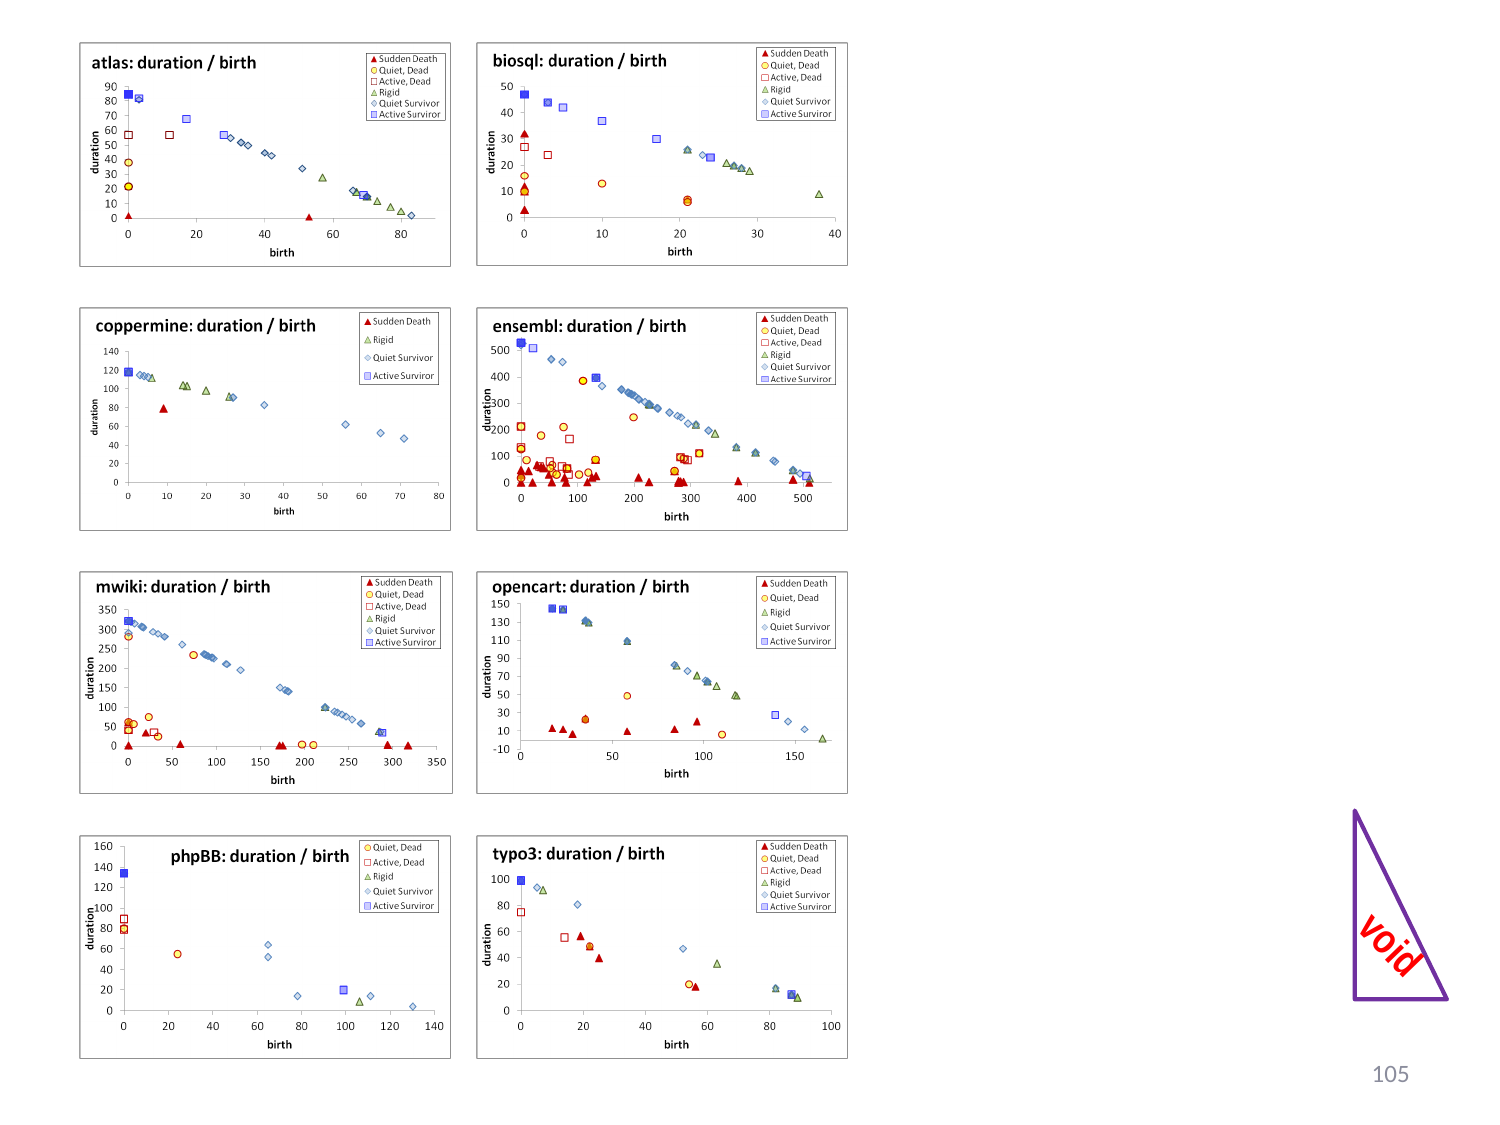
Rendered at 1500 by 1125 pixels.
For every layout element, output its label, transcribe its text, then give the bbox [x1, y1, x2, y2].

slide_number 105 [1074, 1042, 1425, 1103]
picture [64, 42, 862, 1059]
footer [76, 1042, 988, 1103]
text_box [1354, 810, 1448, 1000]
